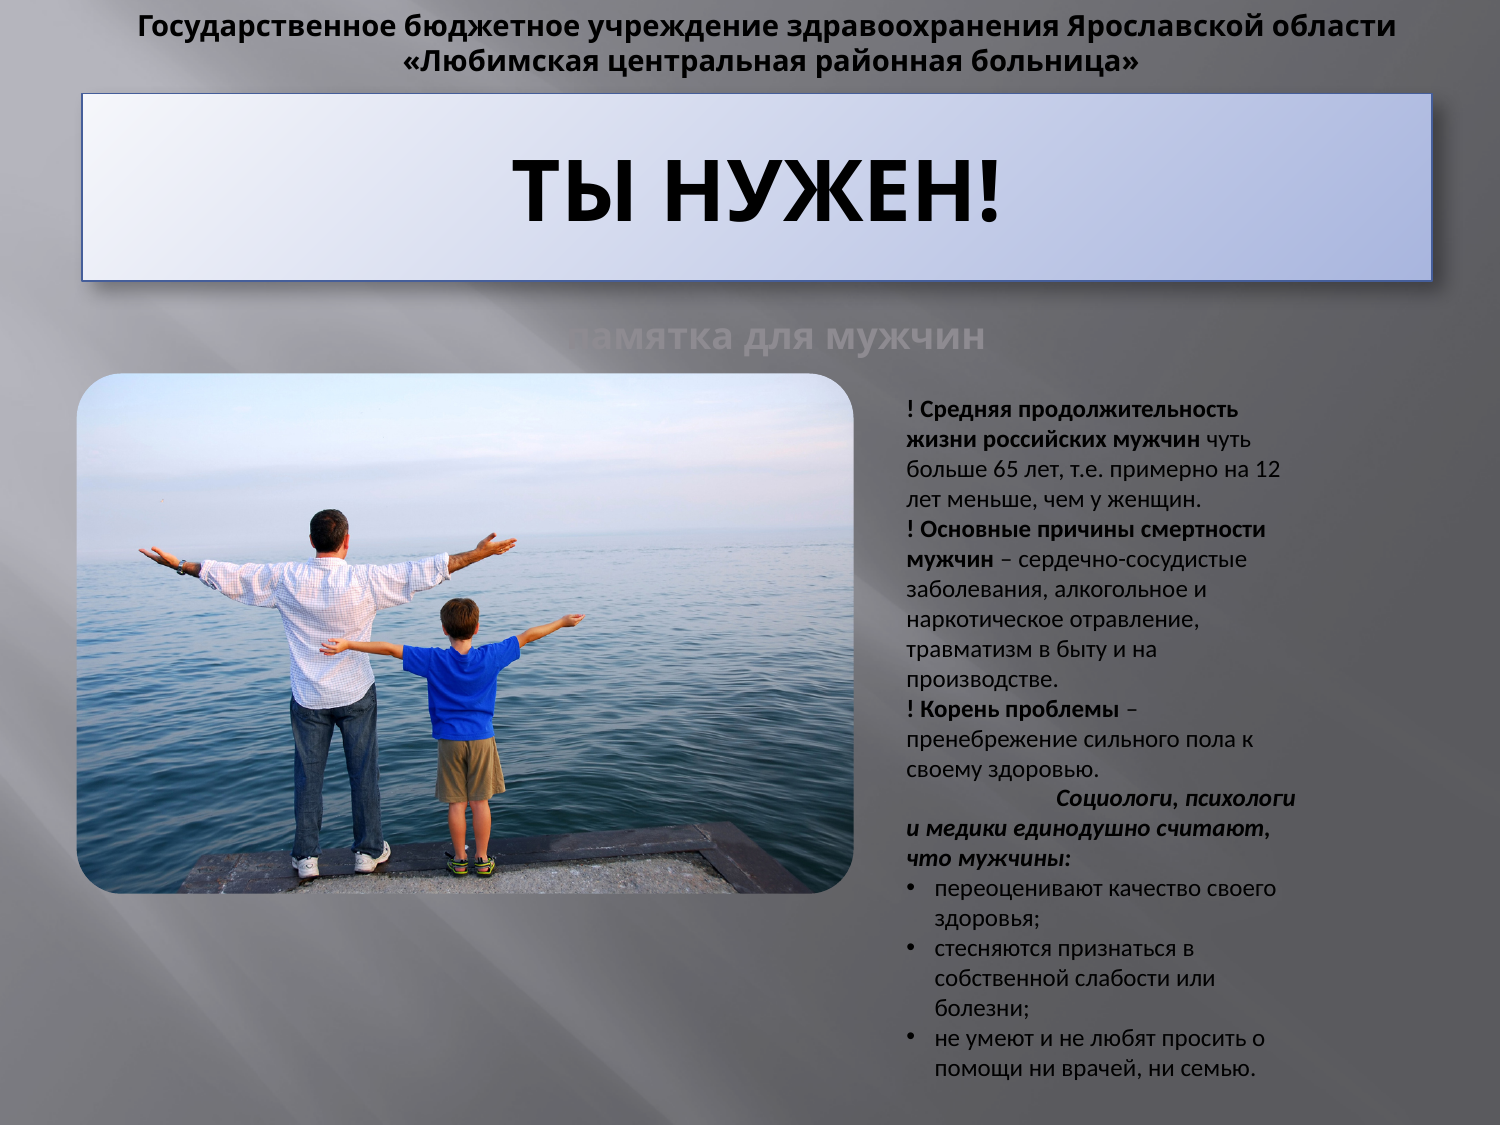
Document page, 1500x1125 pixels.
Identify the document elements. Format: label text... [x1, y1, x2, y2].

text_box памятка для мужчин [398, 304, 1155, 365]
text_box ! Средняя продолжительность жизни российских мужчин чуть больше 65 лет, т.е. примерно на 12 лет меньше, чем у женщин. ! Основные причины смертности мужчин – сердечно-сосудистые заболевания, алкогольное и наркотическое отравление, травматизм в быту и на производстве. ! Корень проблемы – пренебрежение сильного пола к своему здоровью. Социологи, психологи и медики единодушно считают, что мужчины: переоценивают качество своего здоровья; стесняются признаться в собственной слабости или болезни; не умеют и не любят просить о помощи ни врачей, ни семью. [891, 385, 1329, 1089]
title ТЫ НУЖЕН! [81, 93, 1433, 282]
text_box Государственное бюджетное учреждение здравоохранения Ярославской области «Любимская центральная районная больница» [117, 0, 1418, 85]
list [76, 373, 854, 894]
